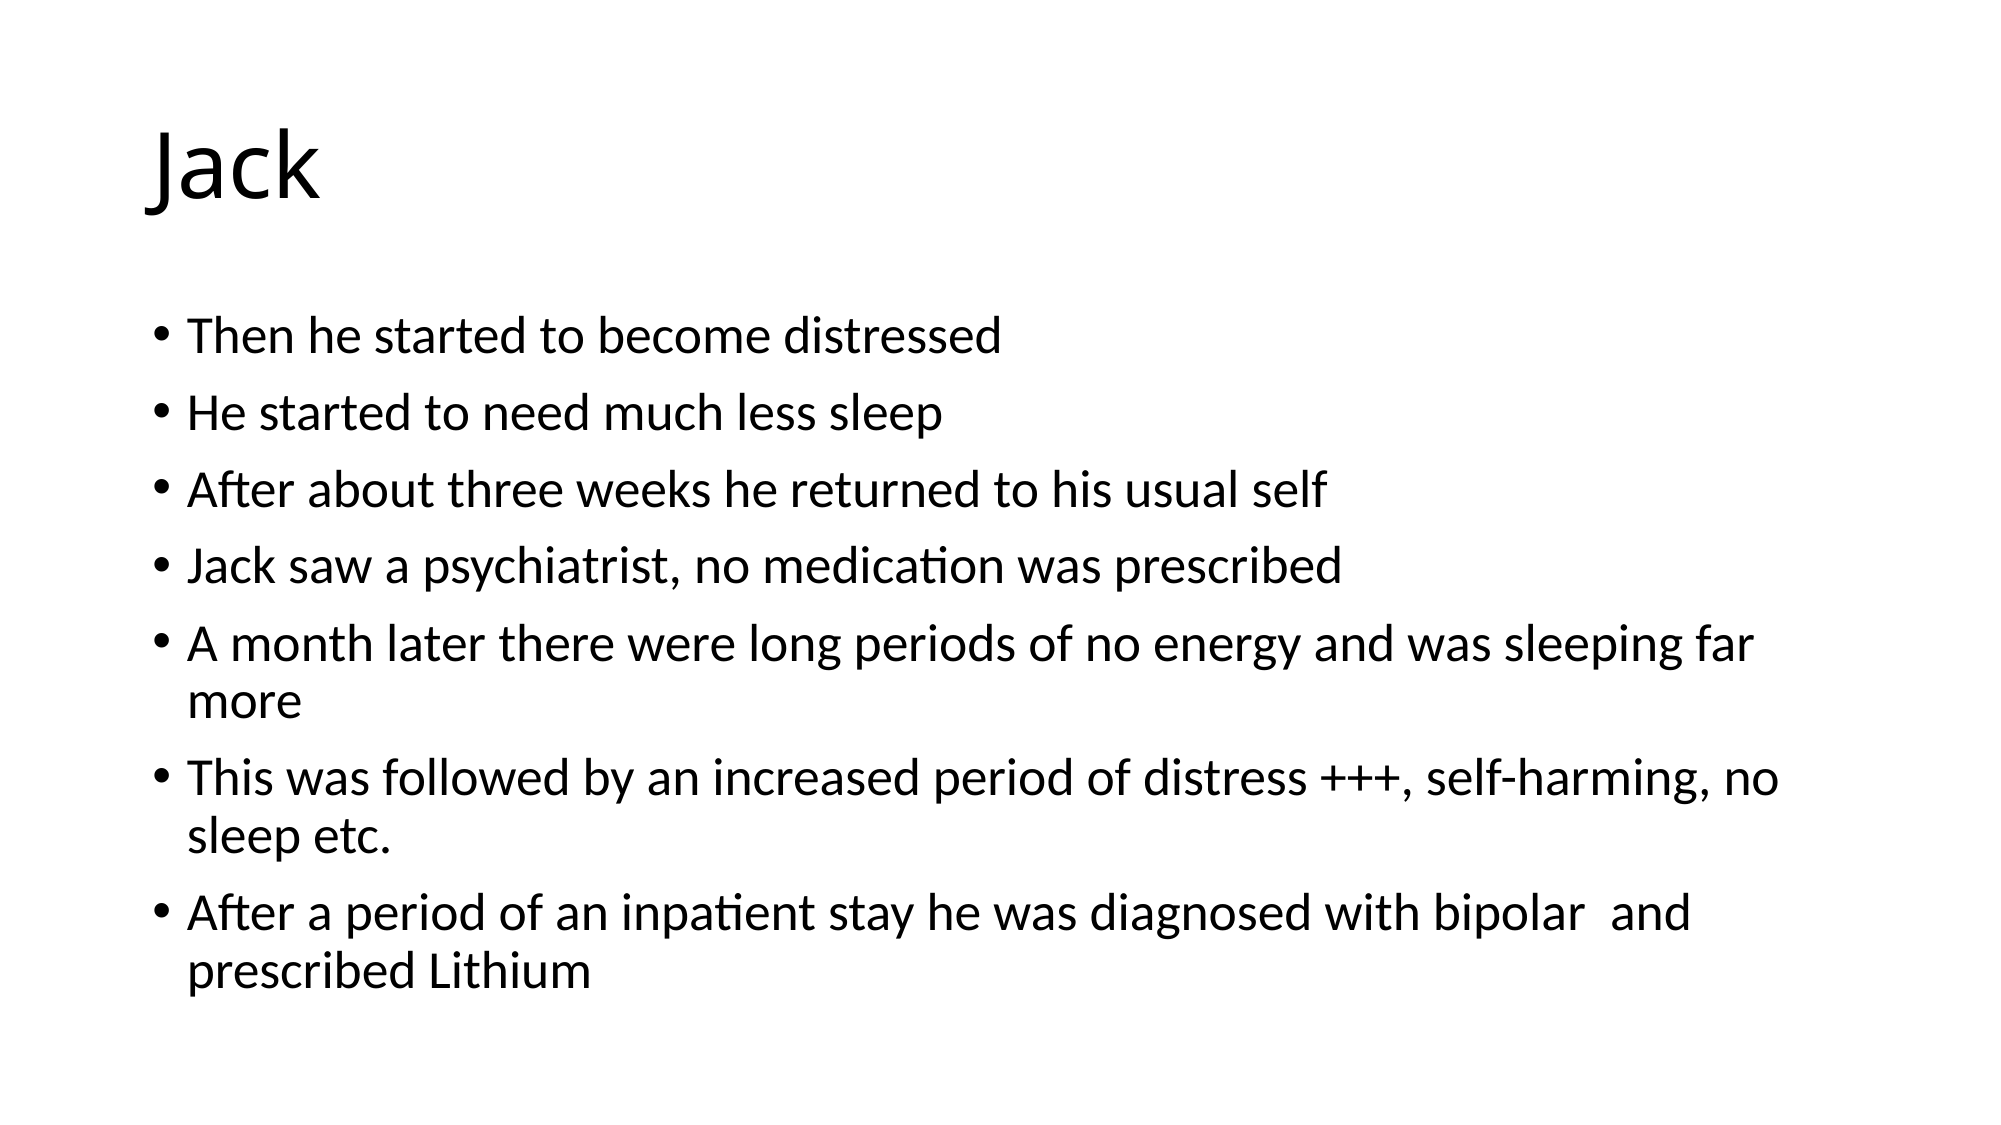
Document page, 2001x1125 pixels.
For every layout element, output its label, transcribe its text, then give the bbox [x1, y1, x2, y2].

title Jack [137, 59, 1863, 278]
list Then he started to become distressed He started to need much less sleep After about three weeks he returned to his usual self Jack saw a psychiatrist, no medication was prescribed A month later there were long periods of no energy and was sleeping far more This was followed by an increased period of distress +++, self-harming, no sleep etc. After a period of an inpatient stay he was diagnosed with bipolar and prescribed Lithium [137, 299, 1863, 1014]
